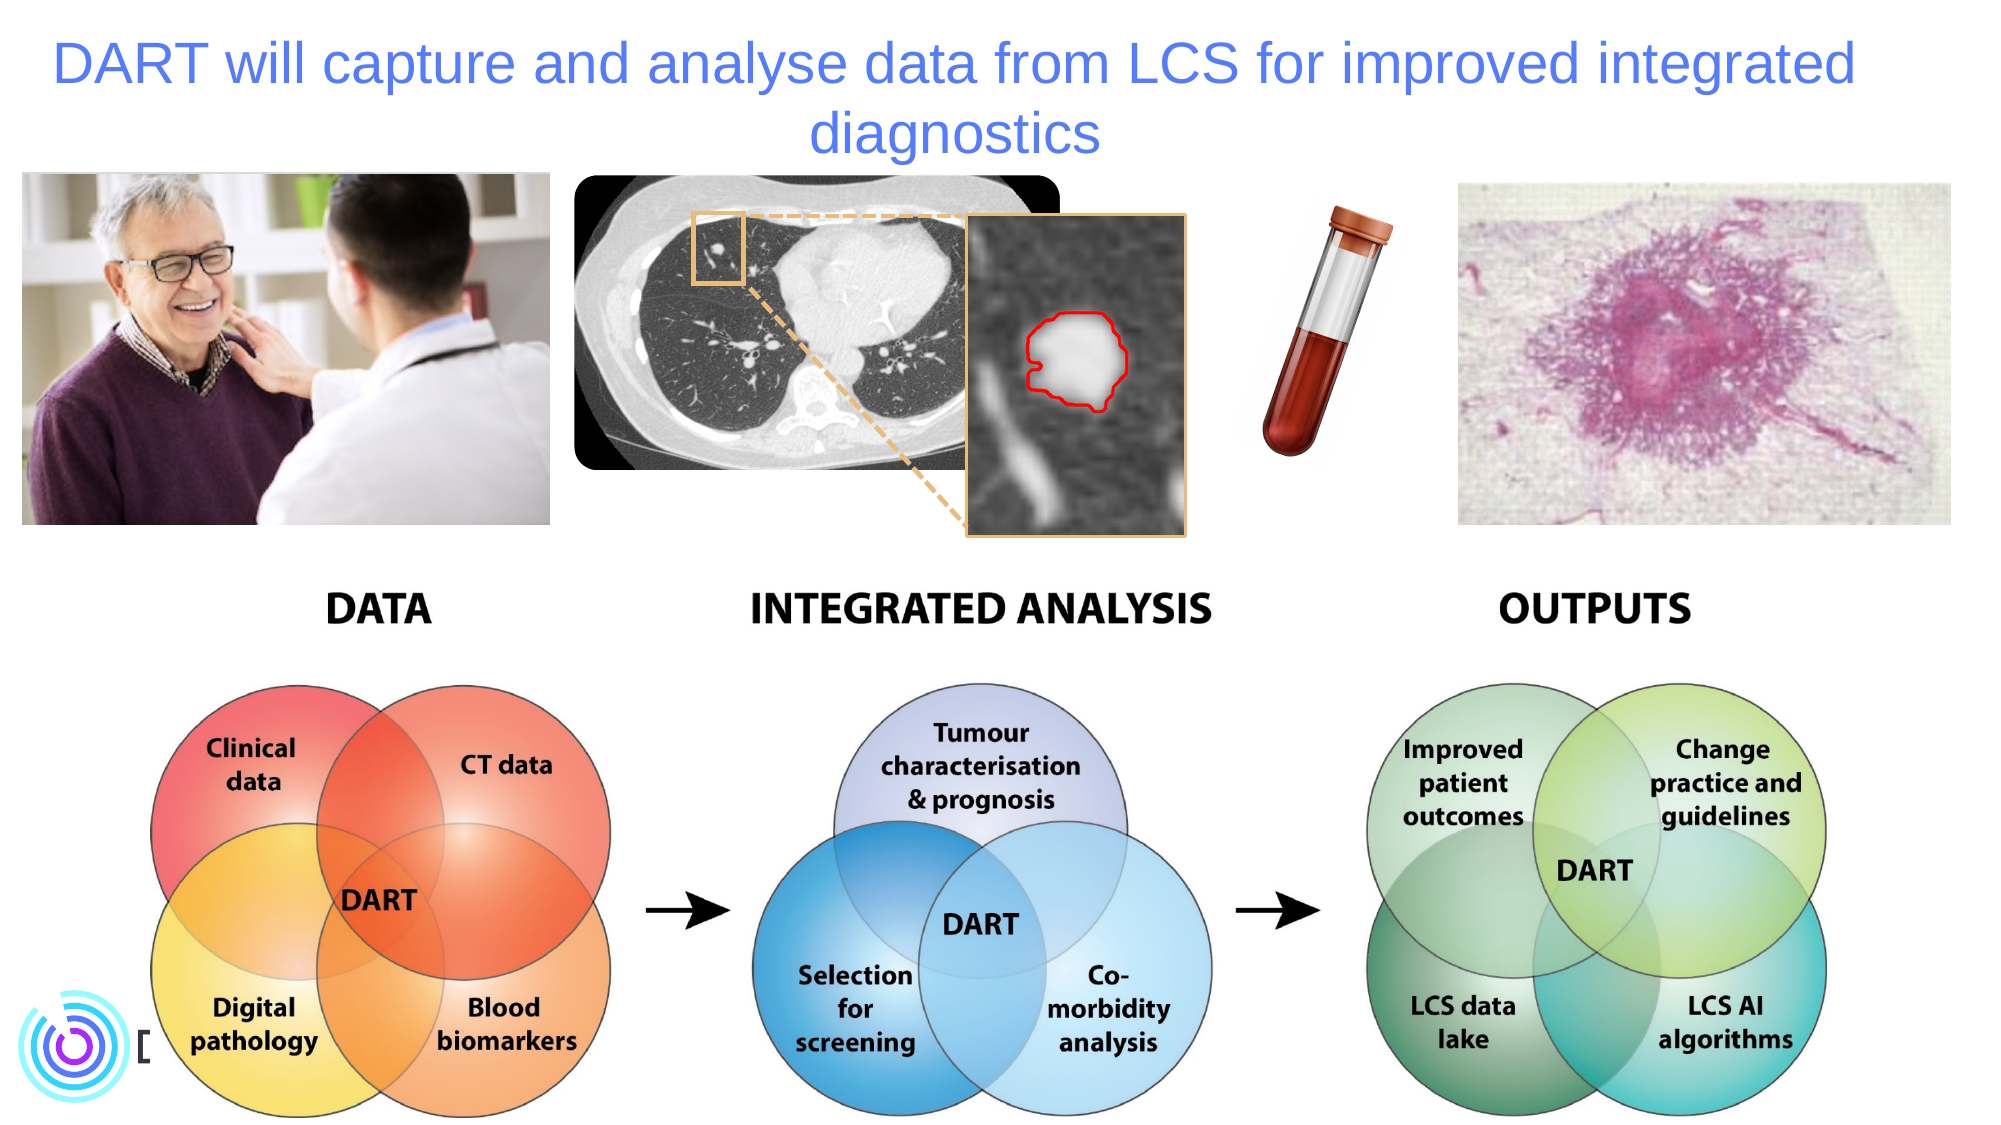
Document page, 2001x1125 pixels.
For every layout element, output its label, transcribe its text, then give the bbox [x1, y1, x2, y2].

picture [22, 172, 550, 525]
picture [1458, 182, 1951, 525]
text_box DART will capture and analyse data from LCS for improved integrated diagnostics [0, 17, 1912, 173]
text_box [571, 172, 1185, 536]
picture [18, 585, 619, 1118]
picture [1231, 198, 1408, 469]
picture [638, 585, 1827, 1118]
